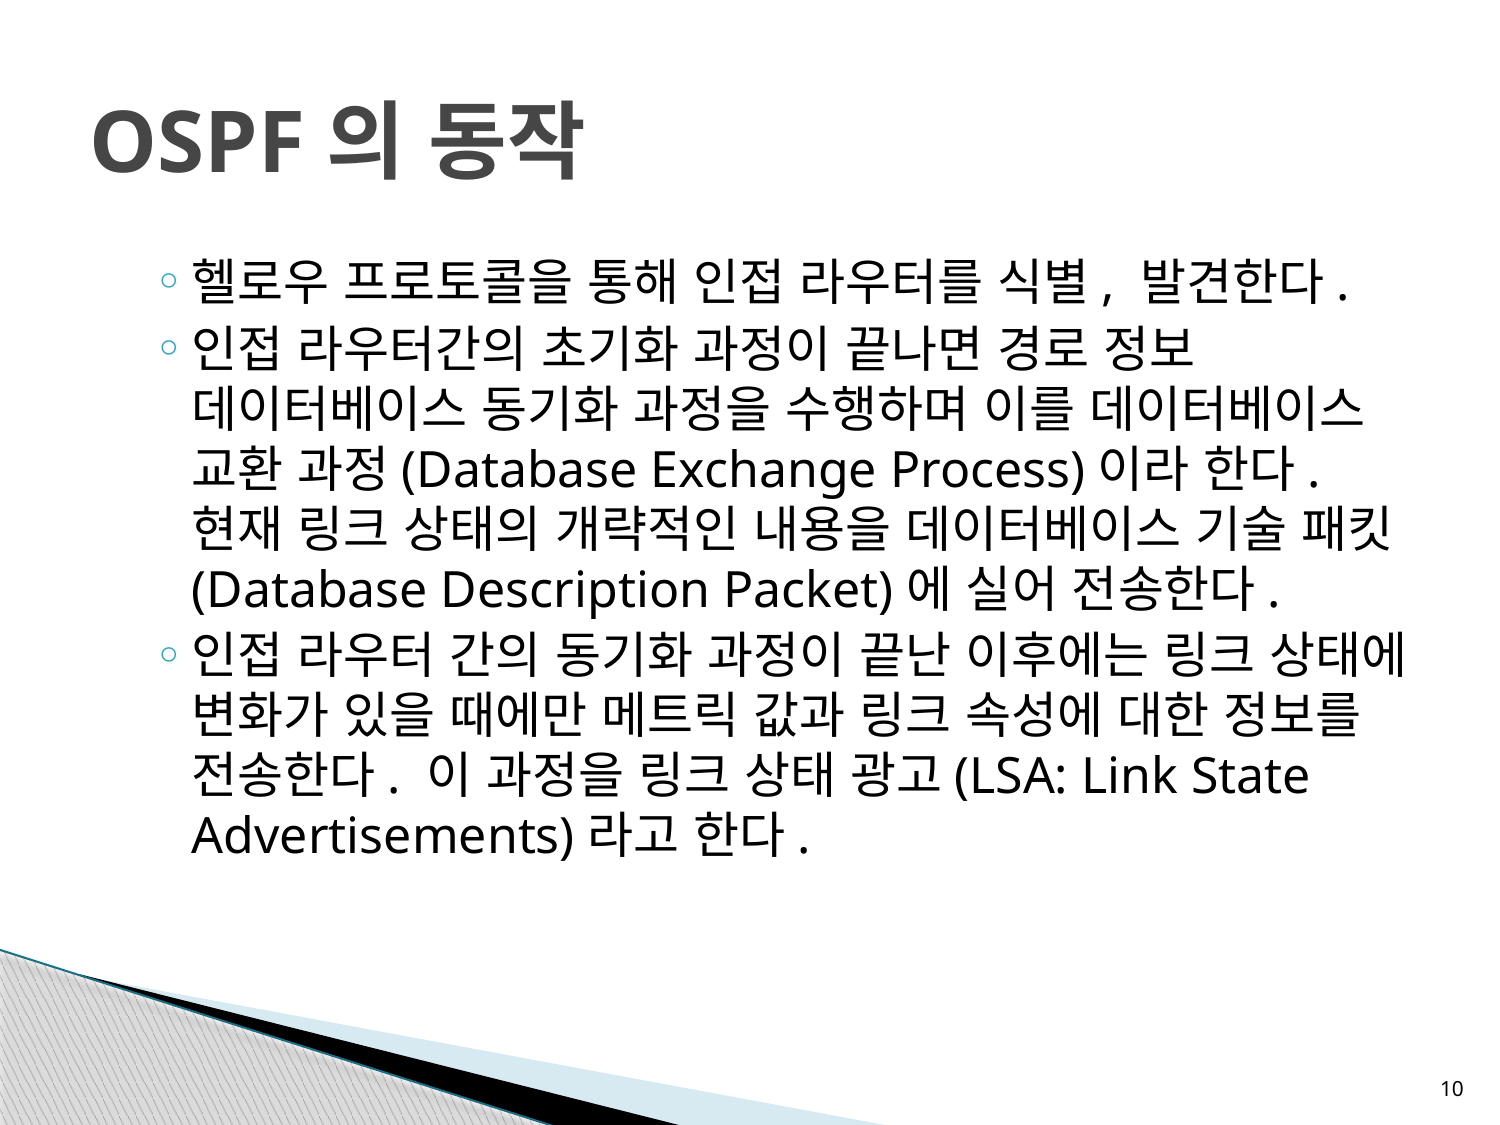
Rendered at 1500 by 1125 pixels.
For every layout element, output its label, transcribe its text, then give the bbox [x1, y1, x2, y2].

slide_number 10 [1418, 1051, 1479, 1112]
list 헬로우 프로토콜을 통해 인접 라우터를 식별, 발견한다. 인접 라우터간의 초기화 과정이 끝나면 경로 정보 데이터베이스 동기화 과정을 수행하며 이를 데이터베이스 교환 과정(Database Exchange Process)이라 한다. 현재 링크 상태의 개략적인 내용을 데이터베이스 기술 패킷(Database Description Packet)에 실어 전송한다. 인접 라우터 간의 동기화 과정이 끝난 이후에는 링크 상태에 변화가 있을 때에만 메트릭 값과 링크 속성에 대한 정보를 전송한다. 이 과정을 링크 상태 광고(LSA: Link State Advertisements)라고 한다. [75, 243, 1425, 986]
title OSPF의 동작 [75, 45, 1425, 233]
